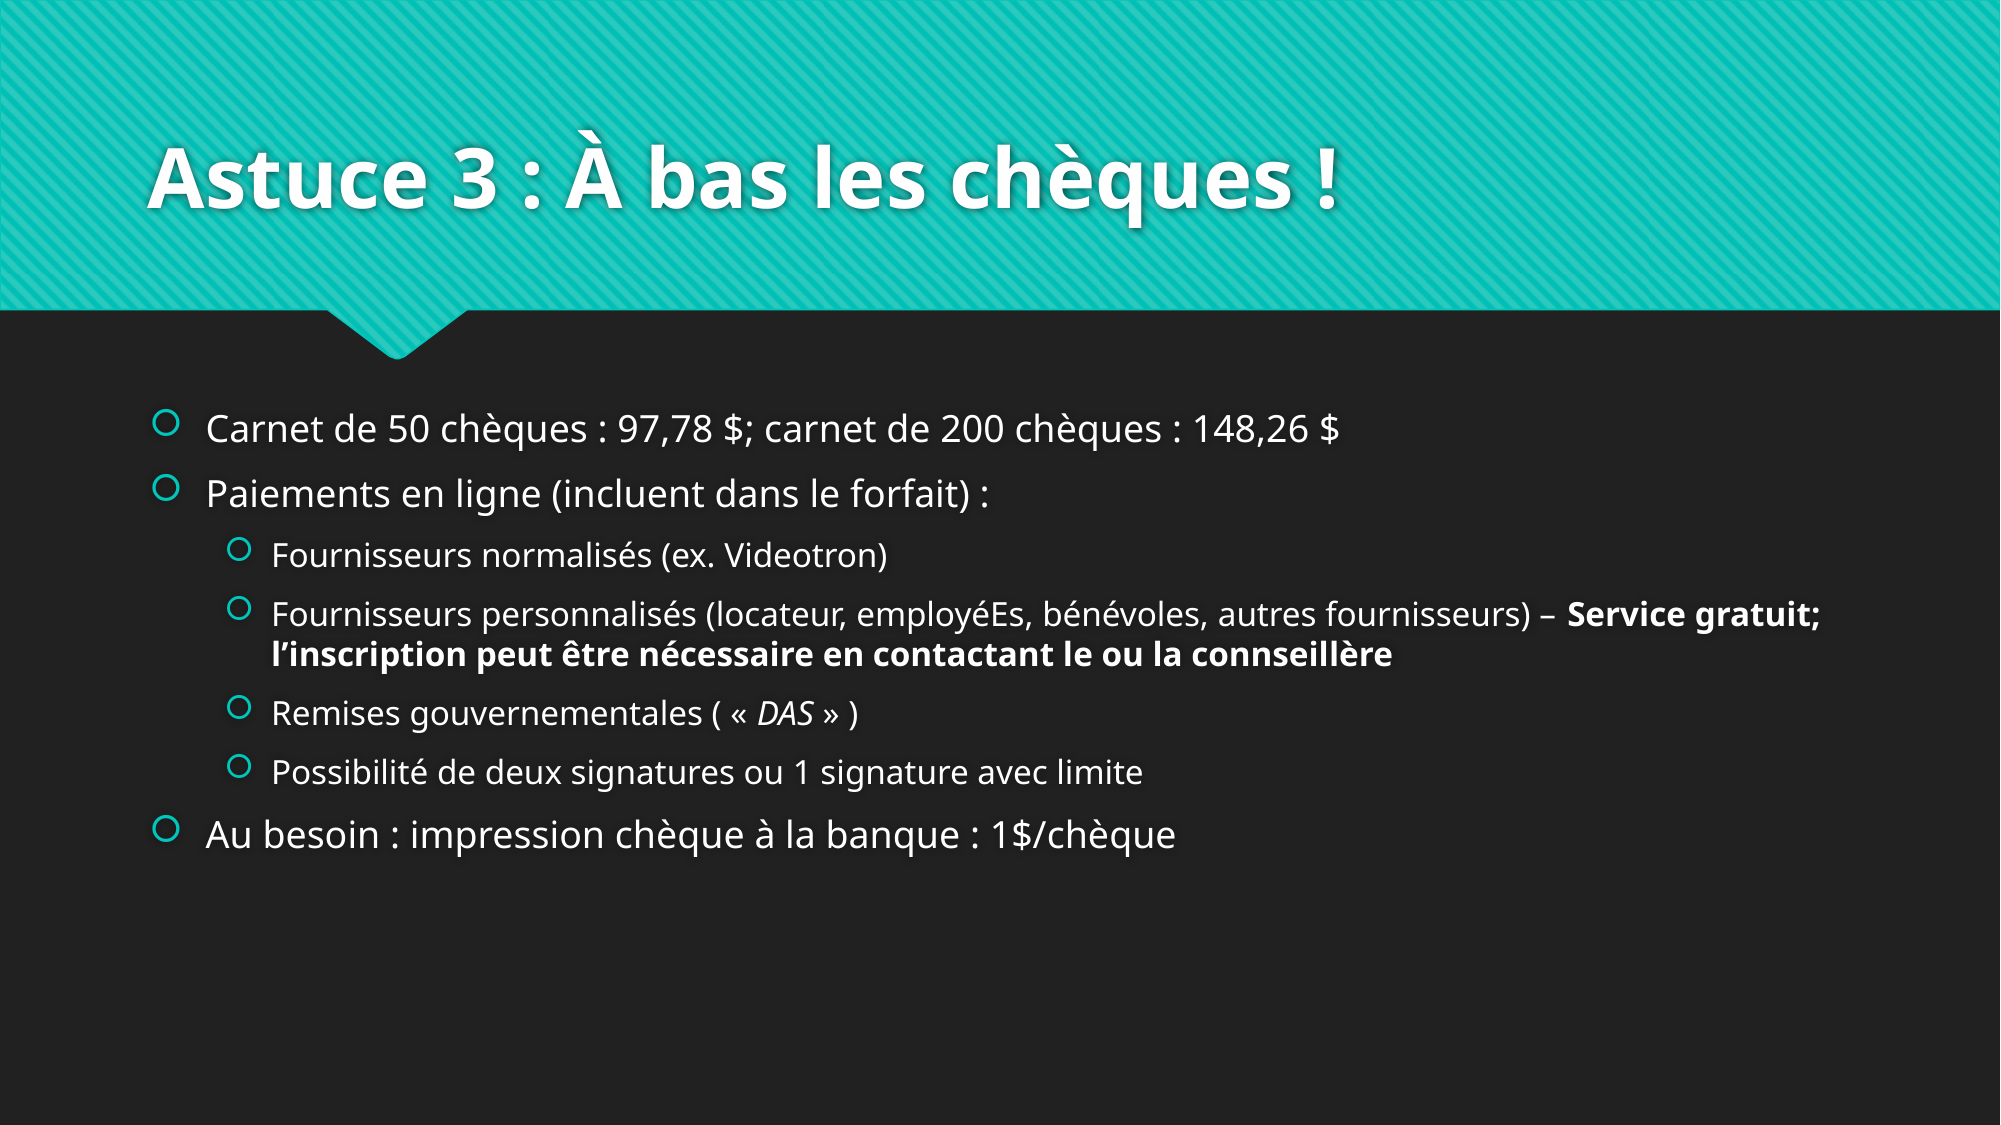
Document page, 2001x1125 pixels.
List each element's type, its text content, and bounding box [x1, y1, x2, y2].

list Carnet de 50 chèques : 97,78 $; carnet de 200 chèques : 148,26 $ Paiements en ligne (incluent dans le forfait) : Fournisseurs normalisés (ex. Videotron) Fournisseurs personnalisés (locateur, employéEs, bénévoles, autres fournisseurs) – Service gratuit; l’inscription peut être nécessaire en contactant le ou la connseillère Remises gouvernementales ( « DAS » ) Possibilité de deux signatures ou 1 signature avec limite Au besoin : impression chèque à la banque : 1$/chèque [134, 364, 1866, 962]
title Astuce 3 : À bas les chèques ! [132, 73, 1868, 233]
